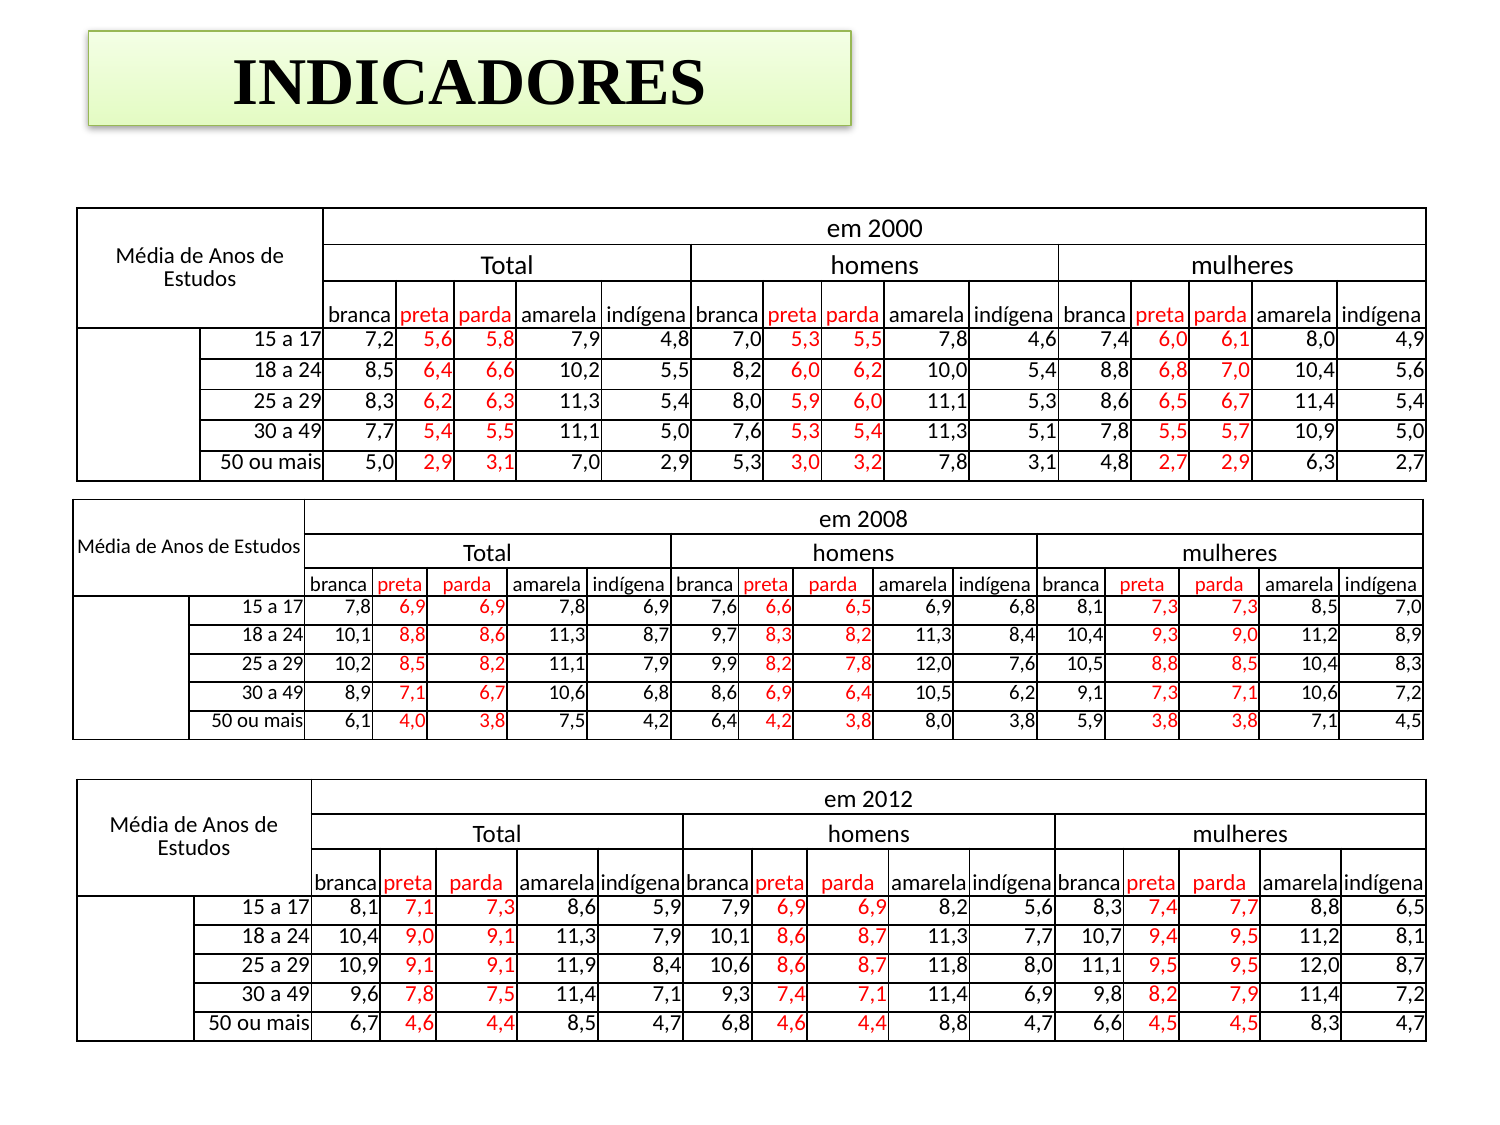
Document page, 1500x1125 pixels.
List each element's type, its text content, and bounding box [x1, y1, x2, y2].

table_cell Total [305, 535, 670, 567]
table_cell amarela [885, 282, 968, 327]
table_cell 11,3 [885, 421, 968, 450]
table_cell branca [672, 569, 738, 595]
table_cell 11,4 [889, 984, 969, 1011]
table_cell 4,9 [1338, 329, 1425, 358]
table_cell 8,2 [739, 655, 792, 681]
table_cell 9,4 [1124, 926, 1178, 953]
table_cell 6,4 [672, 712, 738, 739]
table_cell Total [312, 815, 682, 848]
table_cell 6,0 [1132, 329, 1188, 358]
table_cell 5,4 [397, 421, 453, 450]
table_cell 7,6 [954, 655, 1036, 681]
table_cell 5,5 [602, 360, 690, 389]
table_cell preta [373, 569, 426, 595]
table_cell homens [672, 535, 1036, 567]
table_cell 4,5 [1340, 712, 1422, 739]
table_cell 10,4 [1038, 626, 1104, 653]
table_cell [74, 597, 188, 739]
table_cell 5,0 [1338, 421, 1425, 450]
table_header em 2008 [305, 500, 1422, 533]
table_header Média de Anos de Estudos [74, 500, 304, 595]
table_cell homens [684, 815, 1054, 848]
table_cell 3,1 [970, 452, 1058, 480]
table_cell 9,1 [437, 926, 516, 953]
table_cell 4,8 [602, 329, 690, 358]
table_cell 4,7 [1342, 1013, 1425, 1040]
table_cell parda [455, 282, 515, 327]
table_cell 7,9 [517, 329, 601, 358]
table_cell parda [822, 282, 883, 327]
table_cell preta [1132, 282, 1188, 327]
table_cell 3,8 [794, 712, 872, 739]
table_cell preta [1106, 569, 1178, 595]
table_cell 2,9 [1190, 452, 1251, 480]
table_cell 7,0 [517, 452, 601, 480]
table_cell 5,7 [1190, 421, 1251, 450]
table_cell 10,7 [1056, 926, 1123, 953]
table_cell parda [1180, 850, 1259, 895]
table_cell 10,6 [684, 955, 751, 982]
table_cell 5,3 [764, 421, 821, 450]
table_cell branca [1056, 850, 1123, 895]
table_cell 7,9 [588, 655, 670, 681]
table_cell 3,1 [455, 452, 515, 480]
table_cell parda [1190, 282, 1251, 327]
table_cell 7,8 [305, 597, 372, 624]
table_cell 7,3 [437, 897, 516, 924]
table_cell 6,2 [822, 360, 883, 389]
table_cell branca [312, 850, 379, 895]
table_cell preta [381, 850, 435, 895]
table_cell 7,0 [1340, 597, 1422, 624]
table_cell 10,0 [885, 360, 968, 389]
table_cell amarela [874, 569, 952, 595]
table_cell 9,8 [1056, 984, 1123, 1011]
table_cell 7,1 [1180, 683, 1258, 710]
table_cell 9,0 [1180, 626, 1258, 653]
table_cell 5,4 [1338, 390, 1425, 419]
table_cell branca [324, 282, 395, 327]
table_cell 7,0 [692, 329, 762, 358]
table_cell 11,9 [518, 955, 597, 982]
table_cell 10,2 [305, 655, 372, 681]
table_cell 4,4 [808, 1013, 888, 1040]
table_cell 6,9 [874, 597, 952, 624]
table_cell 5,6 [1338, 360, 1425, 389]
table_header em 2012 [312, 780, 1425, 813]
table_cell 6,7 [1190, 390, 1251, 419]
table_cell 9,7 [672, 626, 738, 653]
table_cell 8,0 [1253, 329, 1336, 358]
table_cell 3,2 [822, 452, 883, 480]
table_cell 8,2 [794, 626, 872, 653]
table_cell 11,1 [1056, 955, 1123, 982]
table_cell 8,5 [518, 1013, 597, 1040]
table_cell indígena [954, 569, 1036, 595]
table_cell 5,4 [602, 390, 690, 419]
table_cell 12,0 [1261, 955, 1340, 982]
table_cell 8,8 [373, 626, 426, 653]
table_cell parda [428, 569, 506, 595]
table_cell 12,0 [874, 655, 952, 681]
table_cell 6,2 [397, 390, 453, 419]
table_cell parda [794, 569, 872, 595]
table_cell 8,6 [1059, 390, 1130, 419]
table_cell 7,9 [599, 926, 682, 953]
table_cell 8,3 [1056, 897, 1123, 924]
table_cell indígena [599, 850, 682, 895]
table_cell 8,8 [889, 1013, 969, 1040]
table_cell 7,8 [1059, 421, 1130, 450]
table_cell 9,1 [1038, 683, 1104, 710]
table_cell 5,4 [970, 360, 1058, 389]
table_cell 9,5 [1180, 955, 1259, 982]
table_cell 4,2 [739, 712, 792, 739]
table_cell 10,5 [874, 683, 952, 710]
table_cell 18 a 24 [201, 360, 322, 389]
table_cell 10,1 [684, 926, 751, 953]
table_cell mulheres [1038, 535, 1422, 567]
table_cell 7,8 [885, 452, 968, 480]
table_cell 5,3 [692, 452, 762, 480]
table_cell 6,6 [739, 597, 792, 624]
table_cell 9,6 [312, 984, 379, 1011]
table_cell 7,3 [1106, 597, 1178, 624]
table_cell 25 a 29 [190, 655, 304, 681]
table_cell 5,9 [1038, 712, 1104, 739]
table_cell 4,6 [753, 1013, 806, 1040]
table_cell 8,7 [588, 626, 670, 653]
table_cell branca [1059, 282, 1130, 327]
table_cell indígena [1338, 282, 1425, 327]
table_cell 10,2 [517, 360, 601, 389]
table_cell branca [1038, 569, 1104, 595]
table_cell 11,4 [518, 984, 597, 1011]
table_cell 7,1 [381, 897, 435, 924]
table_cell 3,8 [428, 712, 506, 739]
table_cell 6,6 [455, 360, 515, 389]
table_cell 10,5 [1038, 655, 1104, 681]
table_cell 9,1 [437, 955, 516, 982]
table_cell 7,4 [1059, 329, 1130, 358]
table_cell indígena [1340, 569, 1422, 595]
table_cell 8,0 [692, 390, 762, 419]
table_cell 50 ou mais [195, 1013, 311, 1040]
table_cell 3,0 [764, 452, 821, 480]
table_cell 5,9 [764, 390, 821, 419]
table_cell 6,9 [753, 897, 806, 924]
table_cell 30 a 49 [201, 421, 322, 450]
table_cell 7,8 [508, 597, 586, 624]
table_cell 8,7 [808, 955, 888, 982]
table_cell 4,6 [381, 1013, 435, 1040]
table_cell 6,9 [428, 597, 506, 624]
table_cell 11,3 [874, 626, 952, 653]
table_cell indígena [970, 850, 1054, 895]
table_cell 9,3 [1106, 626, 1178, 653]
table_cell 4,6 [970, 329, 1058, 358]
table_header Média de Anos de Estudos [78, 209, 322, 327]
table_cell homens [692, 245, 1058, 280]
table_cell indígena [602, 282, 690, 327]
table_cell preta [739, 569, 792, 595]
table_cell amarela [889, 850, 969, 895]
table_cell 6,1 [305, 712, 372, 739]
table_cell 5,8 [455, 329, 515, 358]
table_cell 2,9 [602, 452, 690, 480]
table_cell 8,6 [753, 926, 806, 953]
table_cell 11,4 [1253, 390, 1336, 419]
table_cell 7,1 [373, 683, 426, 710]
table_cell 8,0 [874, 712, 952, 739]
table_cell 7,4 [1124, 897, 1178, 924]
table_cell 5,3 [970, 390, 1058, 419]
table_cell 6,8 [954, 597, 1036, 624]
table_cell 8,1 [1342, 926, 1425, 953]
table_cell branca [305, 569, 372, 595]
table_cell amarela [518, 850, 597, 895]
table_cell 50 ou mais [190, 712, 304, 739]
table_cell 8,8 [1106, 655, 1178, 681]
table_cell 7,8 [794, 655, 872, 681]
table_cell 4,0 [373, 712, 426, 739]
table_cell 8,4 [599, 955, 682, 982]
table_cell 4,8 [1059, 452, 1130, 480]
table_cell 6,5 [794, 597, 872, 624]
table_cell 7,7 [970, 926, 1054, 953]
table_cell 9,3 [684, 984, 751, 1011]
table_cell 6,0 [764, 360, 821, 389]
table_cell 8,3 [324, 390, 395, 419]
table_cell 8,2 [428, 655, 506, 681]
table_cell preta [1124, 850, 1178, 895]
table_cell 11,2 [1260, 626, 1338, 653]
table_cell 5,0 [602, 421, 690, 450]
table_cell 50 ou mais [201, 452, 322, 480]
table_cell 4,5 [1124, 1013, 1178, 1040]
table_cell indígena [970, 282, 1058, 327]
table_cell 8,3 [739, 626, 792, 653]
table_cell parda [808, 850, 888, 895]
table_cell 11,1 [517, 421, 601, 450]
table_cell 5,6 [397, 329, 453, 358]
table_cell 7,7 [324, 421, 395, 450]
table_cell 7,1 [808, 984, 888, 1011]
table_cell 15 a 17 [195, 897, 311, 924]
table_cell 11,8 [889, 955, 969, 982]
table_cell 5,0 [324, 452, 395, 480]
table_cell 7,1 [599, 984, 682, 1011]
table_cell 7,9 [684, 897, 751, 924]
table_cell mulheres [1056, 815, 1425, 848]
table_cell 5,5 [822, 329, 883, 358]
table_cell 10,6 [1260, 683, 1338, 710]
table_cell 4,7 [970, 1013, 1054, 1040]
table_cell 4,5 [1180, 1013, 1259, 1040]
table_cell 30 a 49 [190, 683, 304, 710]
table_cell 8,5 [373, 655, 426, 681]
table_cell 7,8 [381, 984, 435, 1011]
table_cell 6,7 [428, 683, 506, 710]
table_cell 8,3 [1340, 655, 1422, 681]
table_cell 11,3 [889, 926, 969, 953]
table_cell branca [684, 850, 751, 895]
table_cell 10,4 [1253, 360, 1336, 389]
table_cell 8,6 [428, 626, 506, 653]
table_cell 10,9 [1253, 421, 1336, 450]
table_cell preta [764, 282, 821, 327]
table_cell 8,1 [312, 897, 379, 924]
table_cell 7,5 [508, 712, 586, 739]
table_cell 8,6 [518, 897, 597, 924]
table_cell amarela [1260, 569, 1338, 595]
table_cell preta [753, 850, 806, 895]
table_cell 4,7 [599, 1013, 682, 1040]
table_cell 7,5 [437, 984, 516, 1011]
table_cell 7,2 [324, 329, 395, 358]
table_cell indígena [1342, 850, 1425, 895]
table_cell 18 a 24 [190, 626, 304, 653]
table_cell 4,2 [588, 712, 670, 739]
table_cell 8,3 [1261, 1013, 1340, 1040]
table_cell amarela [1261, 850, 1340, 895]
table_cell 8,9 [1340, 626, 1422, 653]
table_cell 7,8 [885, 329, 968, 358]
table_cell 6,6 [1056, 1013, 1123, 1040]
table_cell 6,9 [808, 897, 888, 924]
table_cell 8,7 [808, 926, 888, 953]
table_cell 8,0 [970, 955, 1054, 982]
text_box INDICADORES [88, 30, 852, 126]
table_cell 6,9 [739, 683, 792, 710]
table_cell amarela [508, 569, 586, 595]
table_cell 8,9 [305, 683, 372, 710]
table_cell 4,4 [437, 1013, 516, 1040]
table_cell 8,5 [324, 360, 395, 389]
table_cell 6,5 [1342, 897, 1425, 924]
table_cell 8,2 [692, 360, 762, 389]
table_cell 6,3 [1253, 452, 1336, 480]
table_cell 6,0 [822, 390, 883, 419]
table_cell amarela [517, 282, 601, 327]
table_cell 6,1 [1190, 329, 1251, 358]
table_cell 11,1 [885, 390, 968, 419]
table_cell 11,4 [1261, 984, 1340, 1011]
table_cell branca [692, 282, 762, 327]
table_cell 2,9 [397, 452, 453, 480]
table_cell 8,8 [1261, 897, 1340, 924]
table_cell 8,6 [753, 955, 806, 982]
table_cell 15 a 17 [190, 597, 304, 624]
table_cell 5,9 [599, 897, 682, 924]
table_cell 11,3 [508, 626, 586, 653]
table_cell 5,5 [1132, 421, 1188, 450]
table_cell 10,6 [508, 683, 586, 710]
table_cell 3,8 [1106, 712, 1178, 739]
table_cell 8,5 [1260, 597, 1338, 624]
table_cell parda [1180, 569, 1258, 595]
table_cell 6,9 [588, 597, 670, 624]
table_cell 6,8 [1132, 360, 1188, 389]
table_cell 5,4 [822, 421, 883, 450]
table_header Média de Anos de Estudos [78, 780, 311, 895]
table_cell 8,8 [1059, 360, 1130, 389]
table_cell 10,4 [1260, 655, 1338, 681]
table_cell 5,3 [764, 329, 821, 358]
table_cell 3,8 [1180, 712, 1258, 739]
table_cell 7,3 [1180, 597, 1258, 624]
table_cell 25 a 29 [195, 955, 311, 982]
table_cell 6,9 [970, 984, 1054, 1011]
table_cell preta [397, 282, 453, 327]
table_cell 2,7 [1132, 452, 1188, 480]
table_cell 11,3 [518, 926, 597, 953]
table_cell 9,5 [1180, 926, 1259, 953]
table_cell amarela [1253, 282, 1336, 327]
table_cell 5,6 [970, 897, 1054, 924]
table_cell parda [437, 850, 516, 895]
table_cell 7,3 [1106, 683, 1178, 710]
table_cell 25 a 29 [201, 390, 322, 419]
table_header em 2000 [324, 209, 1425, 244]
table_cell Total [324, 245, 690, 280]
table_cell [78, 897, 193, 1040]
table_cell 6,9 [373, 597, 426, 624]
table_cell 6,3 [455, 390, 515, 419]
table_cell 9,9 [672, 655, 738, 681]
table_cell 9,1 [381, 955, 435, 982]
table_cell 8,1 [1038, 597, 1104, 624]
table_cell 5,1 [970, 421, 1058, 450]
table_cell 3,8 [954, 712, 1036, 739]
table_cell 11,1 [508, 655, 586, 681]
table_cell 9,5 [1124, 955, 1178, 982]
table_cell 6,8 [588, 683, 670, 710]
table_cell 6,8 [684, 1013, 751, 1040]
table_cell 7,2 [1340, 683, 1422, 710]
table_cell 5,5 [455, 421, 515, 450]
table_cell 11,2 [1261, 926, 1340, 953]
table_cell 7,9 [1180, 984, 1259, 1011]
table_cell 7,4 [753, 984, 806, 1011]
table_cell 8,6 [672, 683, 738, 710]
table_cell 7,6 [692, 421, 762, 450]
table_cell indígena [588, 569, 670, 595]
table_cell 8,2 [1124, 984, 1178, 1011]
table_cell 8,5 [1180, 655, 1258, 681]
table_cell 6,4 [397, 360, 453, 389]
table_cell 7,6 [672, 597, 738, 624]
table_cell 7,1 [1260, 712, 1338, 739]
table_cell 10,9 [312, 955, 379, 982]
table_cell 18 a 24 [195, 926, 311, 953]
table_cell 7,7 [1180, 897, 1259, 924]
table_cell 7,2 [1342, 984, 1425, 1011]
table_cell 8,7 [1342, 955, 1425, 982]
table_cell 6,7 [312, 1013, 379, 1040]
table_cell 10,1 [305, 626, 372, 653]
table_cell 6,5 [1132, 390, 1188, 419]
table_cell 6,4 [794, 683, 872, 710]
table_cell [78, 329, 199, 480]
table_cell 30 a 49 [195, 984, 311, 1011]
table_cell 2,7 [1338, 452, 1425, 480]
table_cell 7,0 [1190, 360, 1251, 389]
table_cell 10,4 [312, 926, 379, 953]
table_cell 15 a 17 [201, 329, 322, 358]
table_cell 9,0 [381, 926, 435, 953]
table_cell 8,2 [889, 897, 969, 924]
table_cell mulheres [1059, 245, 1425, 280]
table_cell 8,4 [954, 626, 1036, 653]
table_cell 6,2 [954, 683, 1036, 710]
table_cell 11,3 [517, 390, 601, 419]
